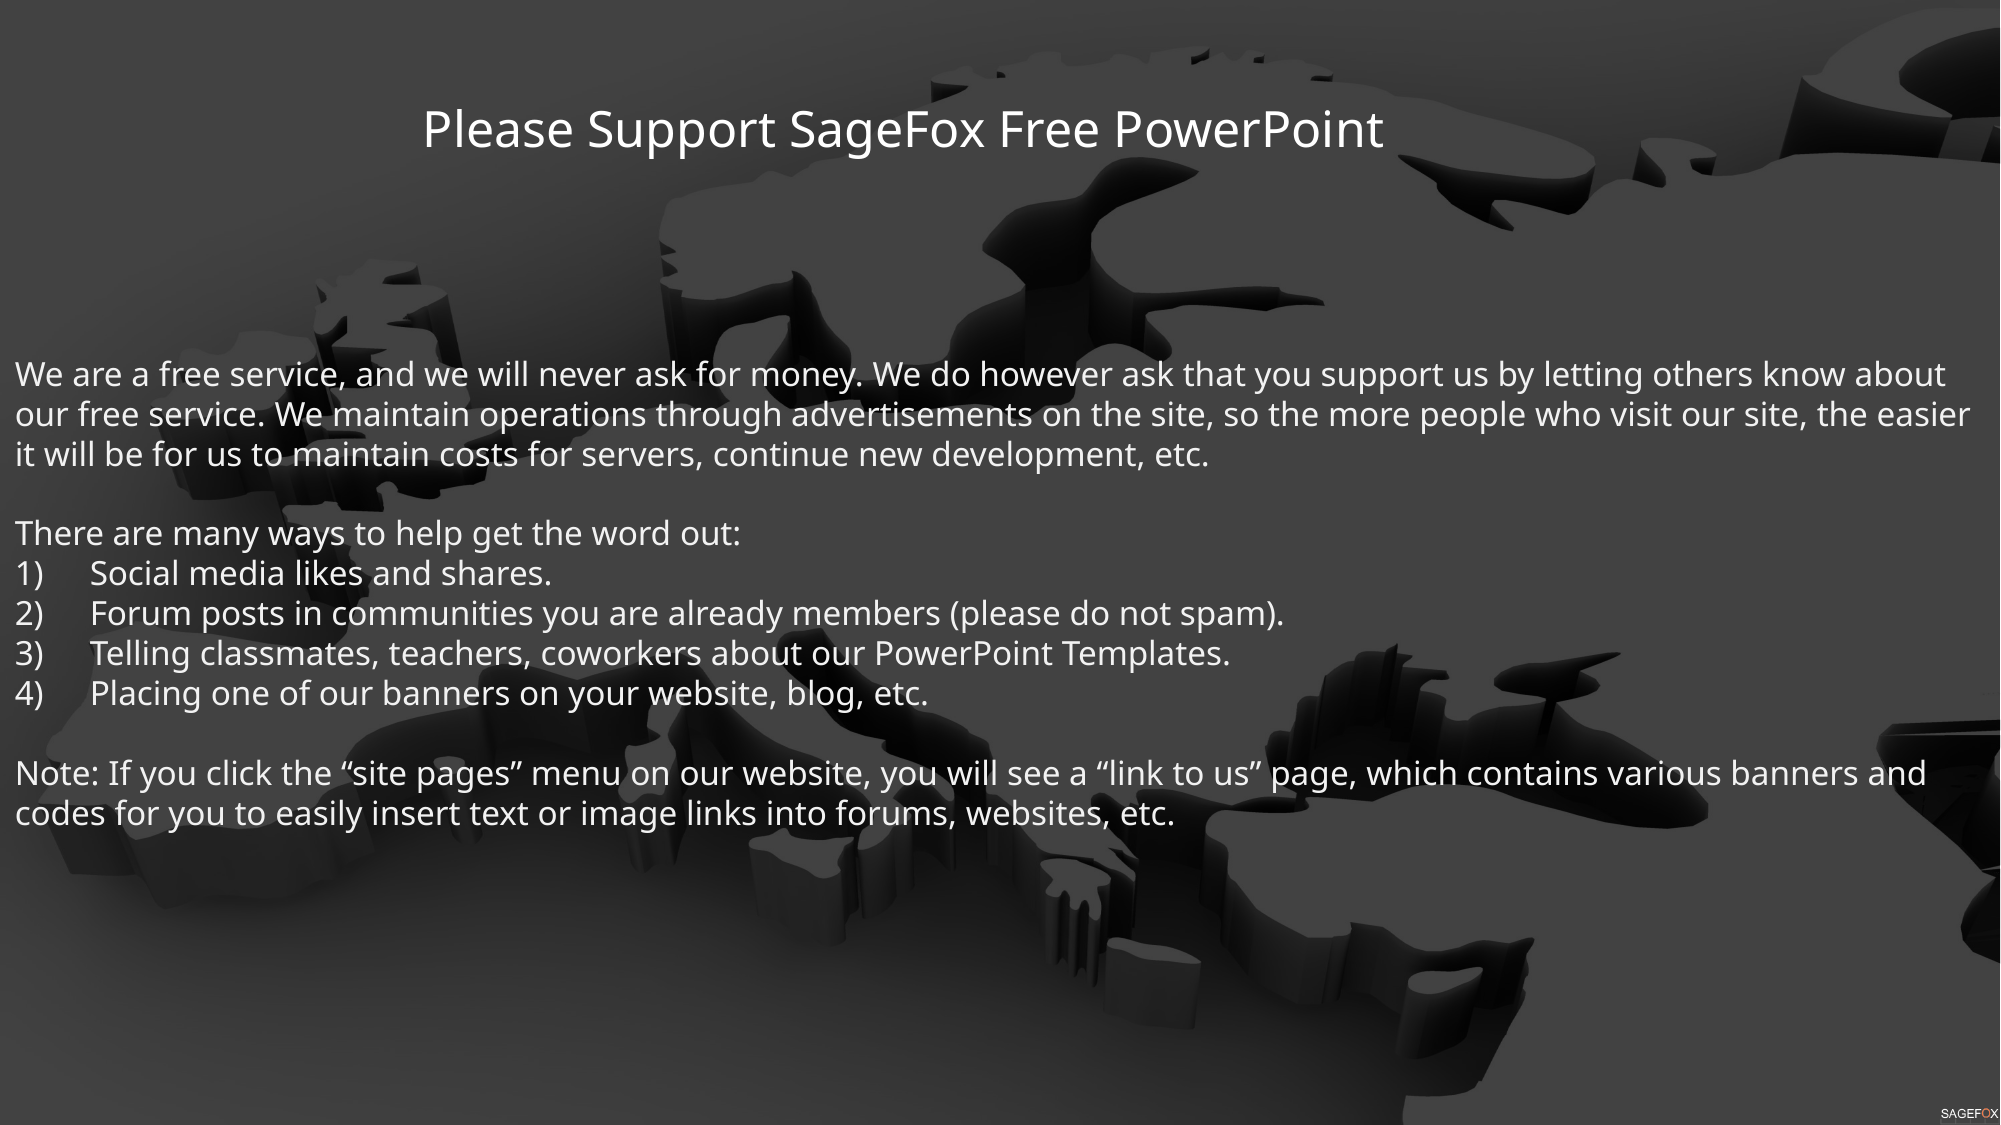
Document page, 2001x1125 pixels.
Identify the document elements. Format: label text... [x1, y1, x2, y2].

text_box We are a free service, and we will never ask for money. We do however ask that you support us by letting others know about our free service. We maintain operations through advertisements on the site, so the more people who visit our site, the easier it will be for us to maintain costs for servers, continue new development, etc. There are many ways to help get the word out: Social media likes and shares. Forum posts in communities you are already members (please do not spam). Telling classmates, teachers, coworkers about our PowerPoint Templates. Placing one of our banners on your website, blog, etc. Note: If you click the “site pages” menu on our website, you will see a “link to us” page, which contains various banners and codes for you to easily insert text or image links into forums, websites, etc. [0, 0, 2000, 1125]
title Please Support SageFox Free PowerPoint [363, 72, 1444, 190]
